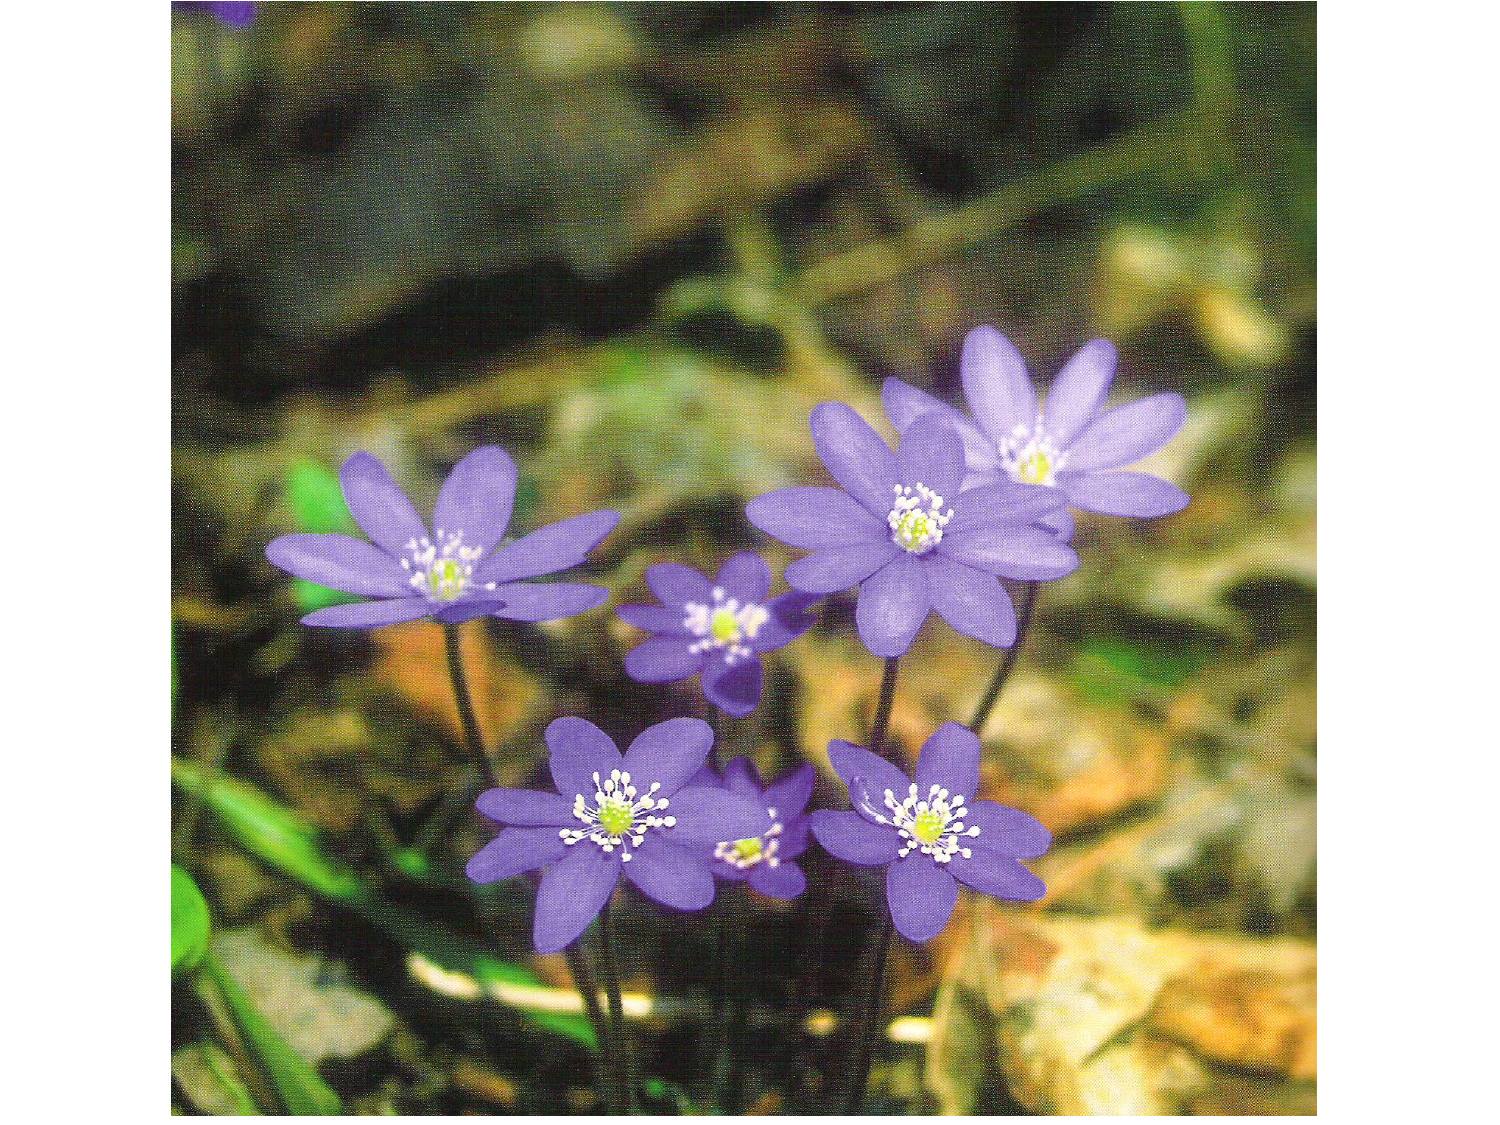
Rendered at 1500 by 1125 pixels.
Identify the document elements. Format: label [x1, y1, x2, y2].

picture [170, 1, 1318, 1116]
